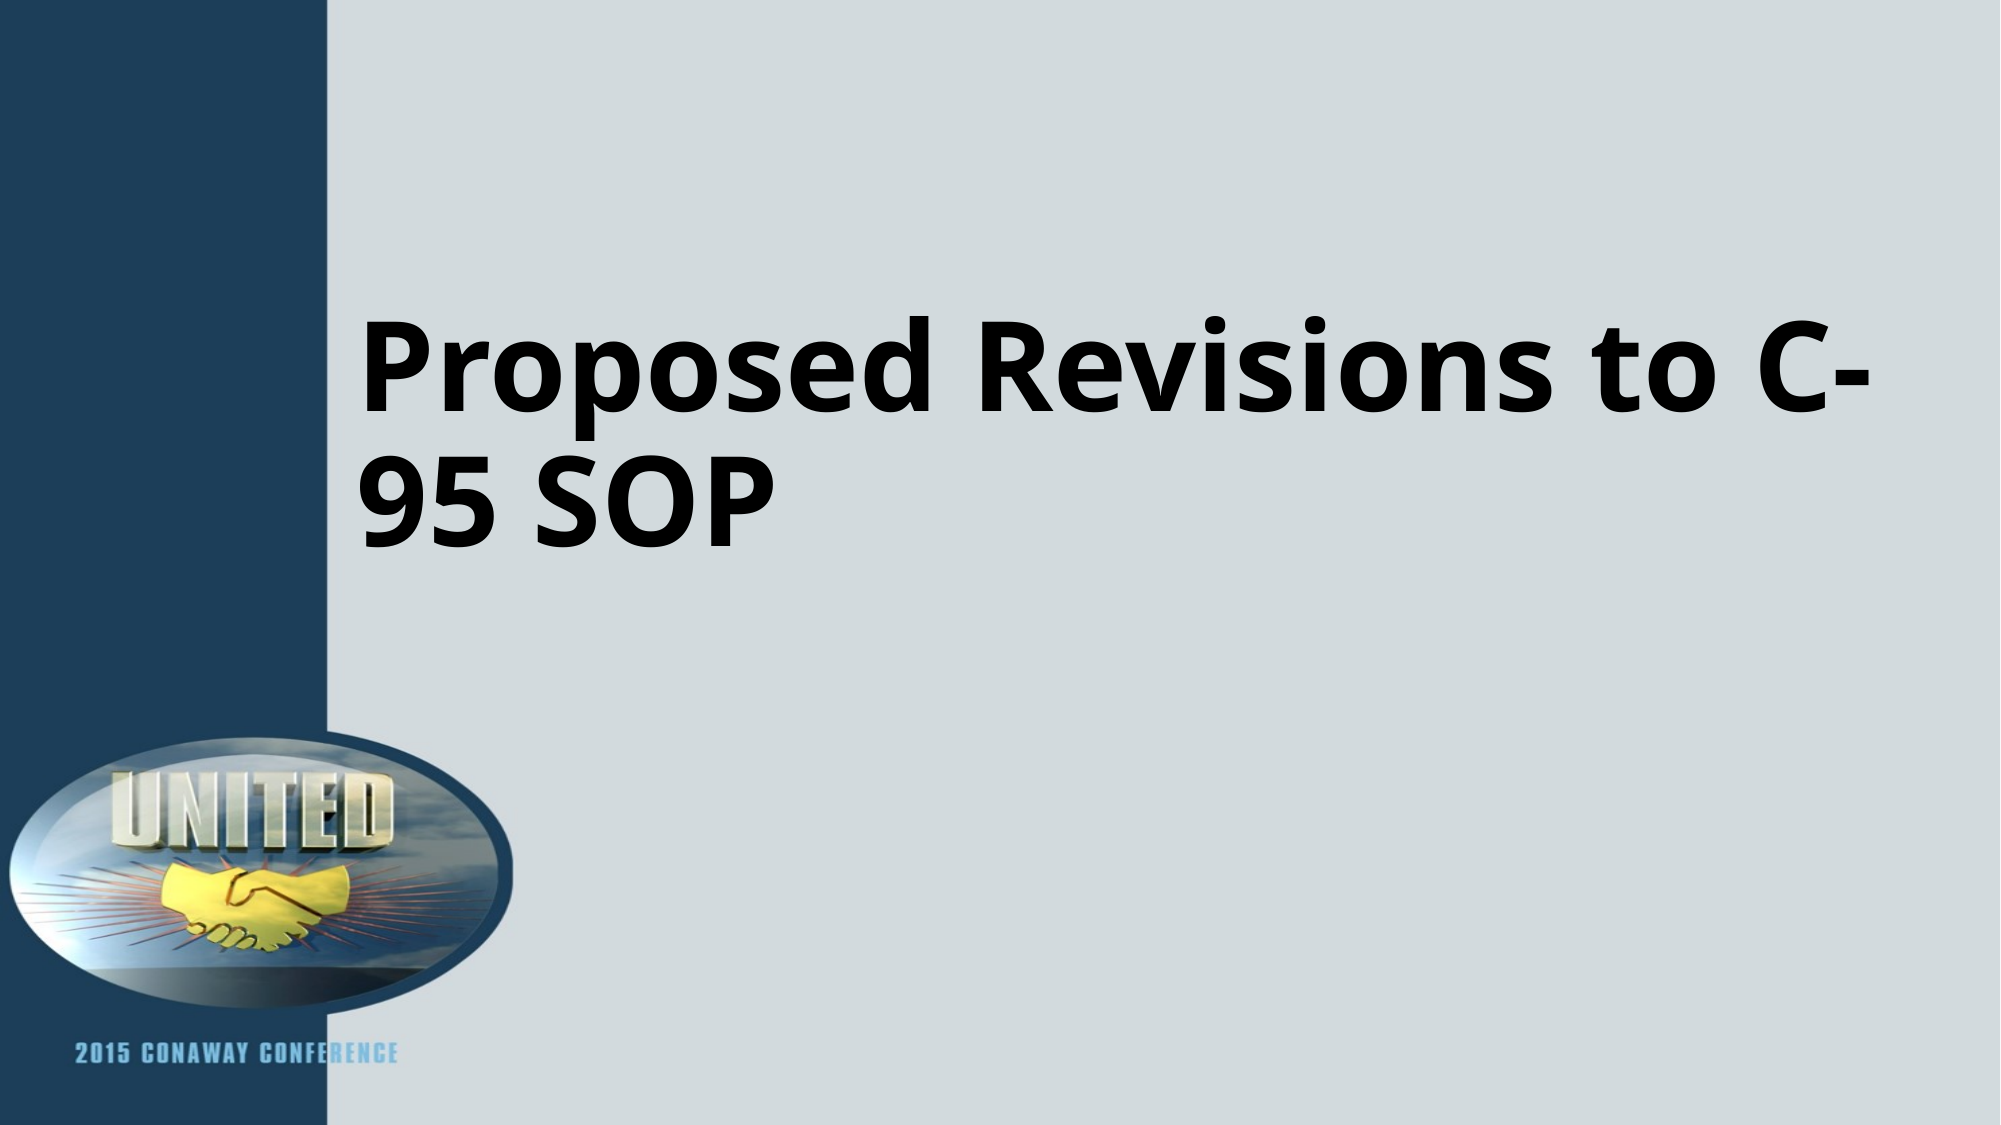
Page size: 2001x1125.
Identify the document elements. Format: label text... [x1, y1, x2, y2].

title Proposed Revisions to C-95 SOP [341, 263, 1969, 732]
picture [0, 0, 2001, 1125]
